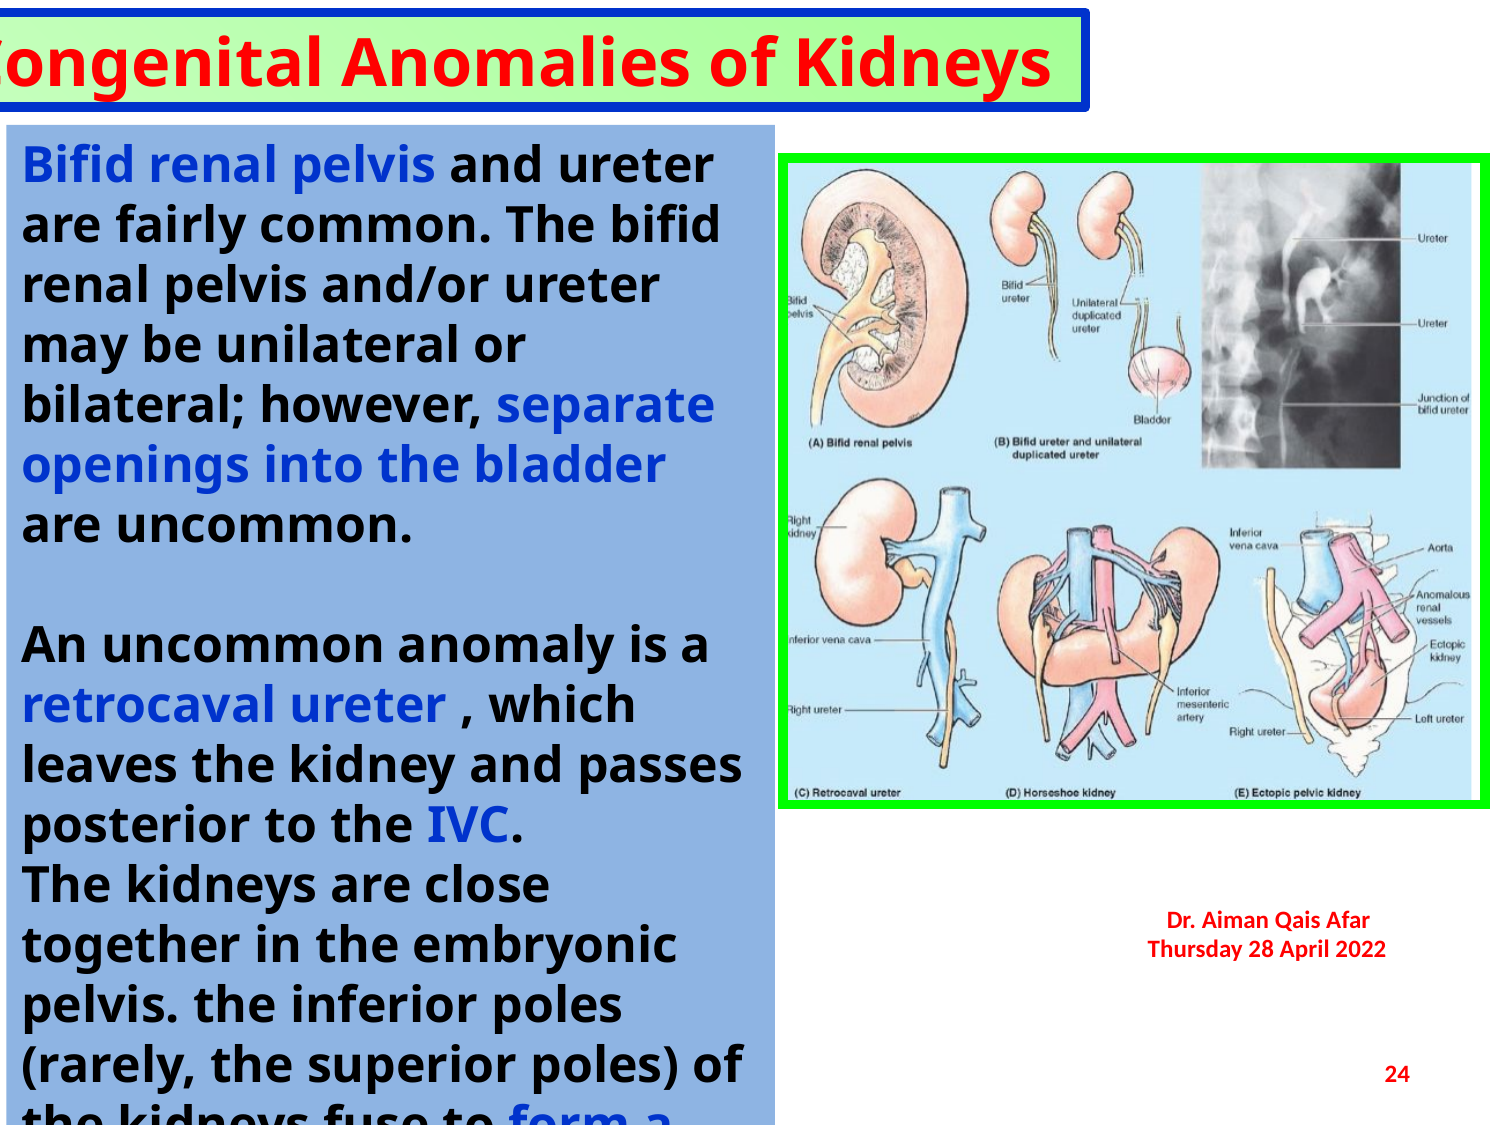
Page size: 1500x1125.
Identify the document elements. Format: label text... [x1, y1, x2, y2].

slide_number 24 [1074, 1042, 1425, 1103]
footer Dr. Aiman Qais Afar [1087, 888, 1450, 949]
picture [787, 162, 1481, 801]
text_box Bifid renal pelvis and ureter are fairly common. The bifid renal pelvis and/or ureter may be unilateral or bilateral; however, separate openings into the bladder are uncommon. An uncommon anomaly is a retrocaval ureter , which leaves the kidney and passes posterior to the IVC. The kidneys are close together in the embryonic pelvis. the inferior poles (rarely, the superior poles) of the kidneys fuse to form a horseshoe kidney [6, 124, 775, 1125]
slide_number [1132, 949, 1421, 978]
text_box Congenital Anomalies of Kidneys [0, 12, 1086, 108]
